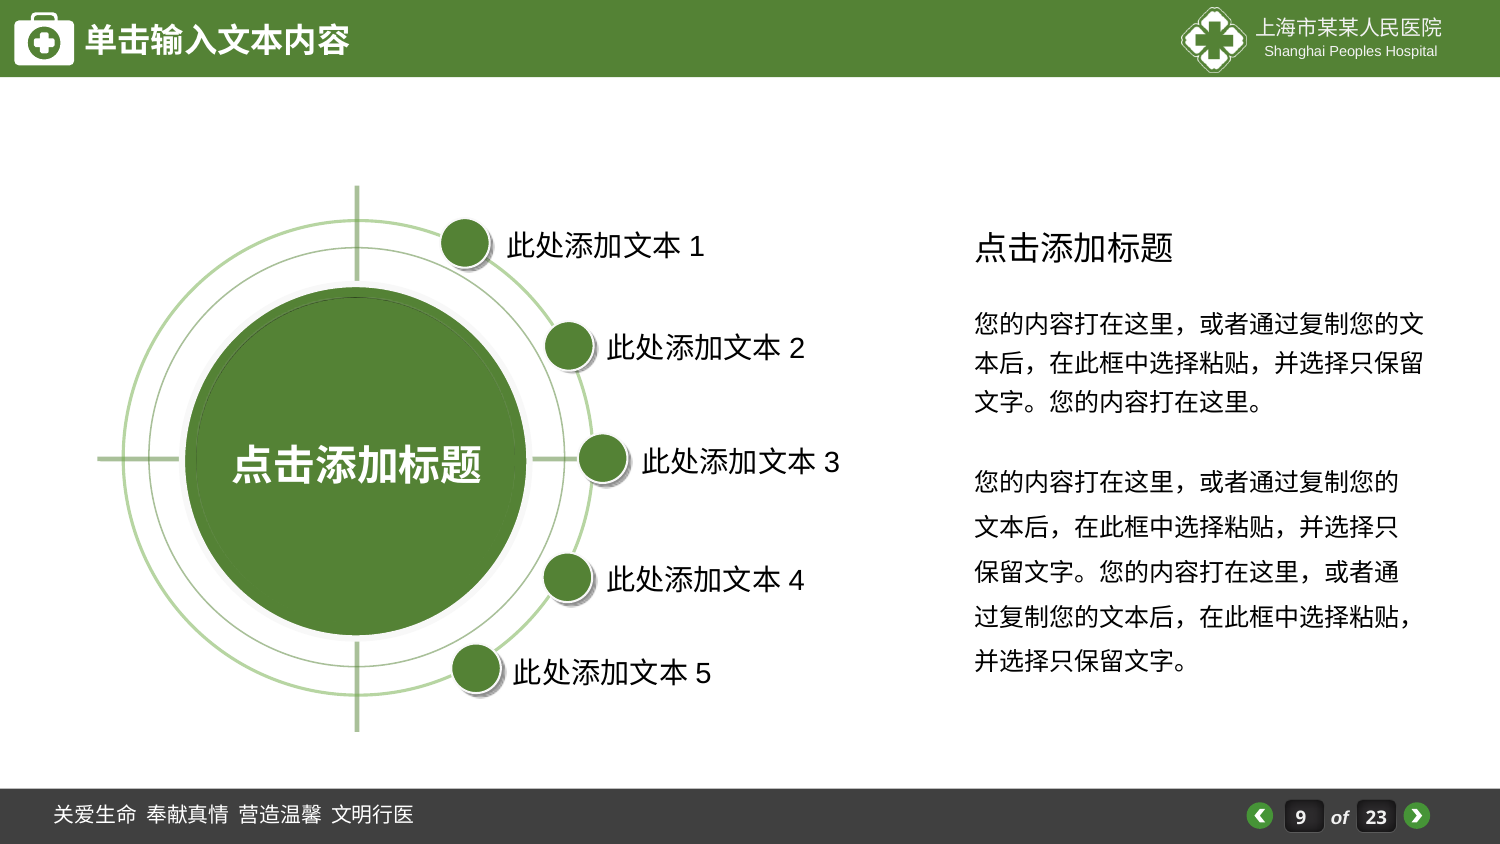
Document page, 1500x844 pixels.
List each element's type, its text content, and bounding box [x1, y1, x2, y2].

text_box 点击添加标题 [962, 221, 1199, 273]
text_box 您的内容打在这里，或者通过复制您的文本后，在此框中选择粘贴，并选择只保留文字。您的内容打在这里。 [962, 293, 1459, 461]
text_box 此处添加文本2 [617, 323, 899, 371]
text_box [451, 643, 501, 694]
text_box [577, 433, 628, 483]
picture [1282, 796, 1327, 835]
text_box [97, 185, 617, 732]
text_box 此处添加文本3 [629, 437, 934, 485]
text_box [181, 284, 530, 639]
picture [1354, 796, 1399, 835]
text_box 您的内容打在这里，或者通过复制您的文本后，在此框中选择粘贴，并选择只保留文字。您的内容打在这里，或者通过复制您的文本后，在此框中选择粘贴，并选择只保留文字。 [962, 445, 1436, 727]
text_box 此处添加文本1 [617, 220, 799, 268]
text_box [543, 321, 594, 371]
text_box 此处添加文本5 [617, 648, 806, 696]
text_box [440, 218, 490, 268]
text_box 此处添加文本4 [617, 555, 899, 603]
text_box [542, 552, 593, 603]
